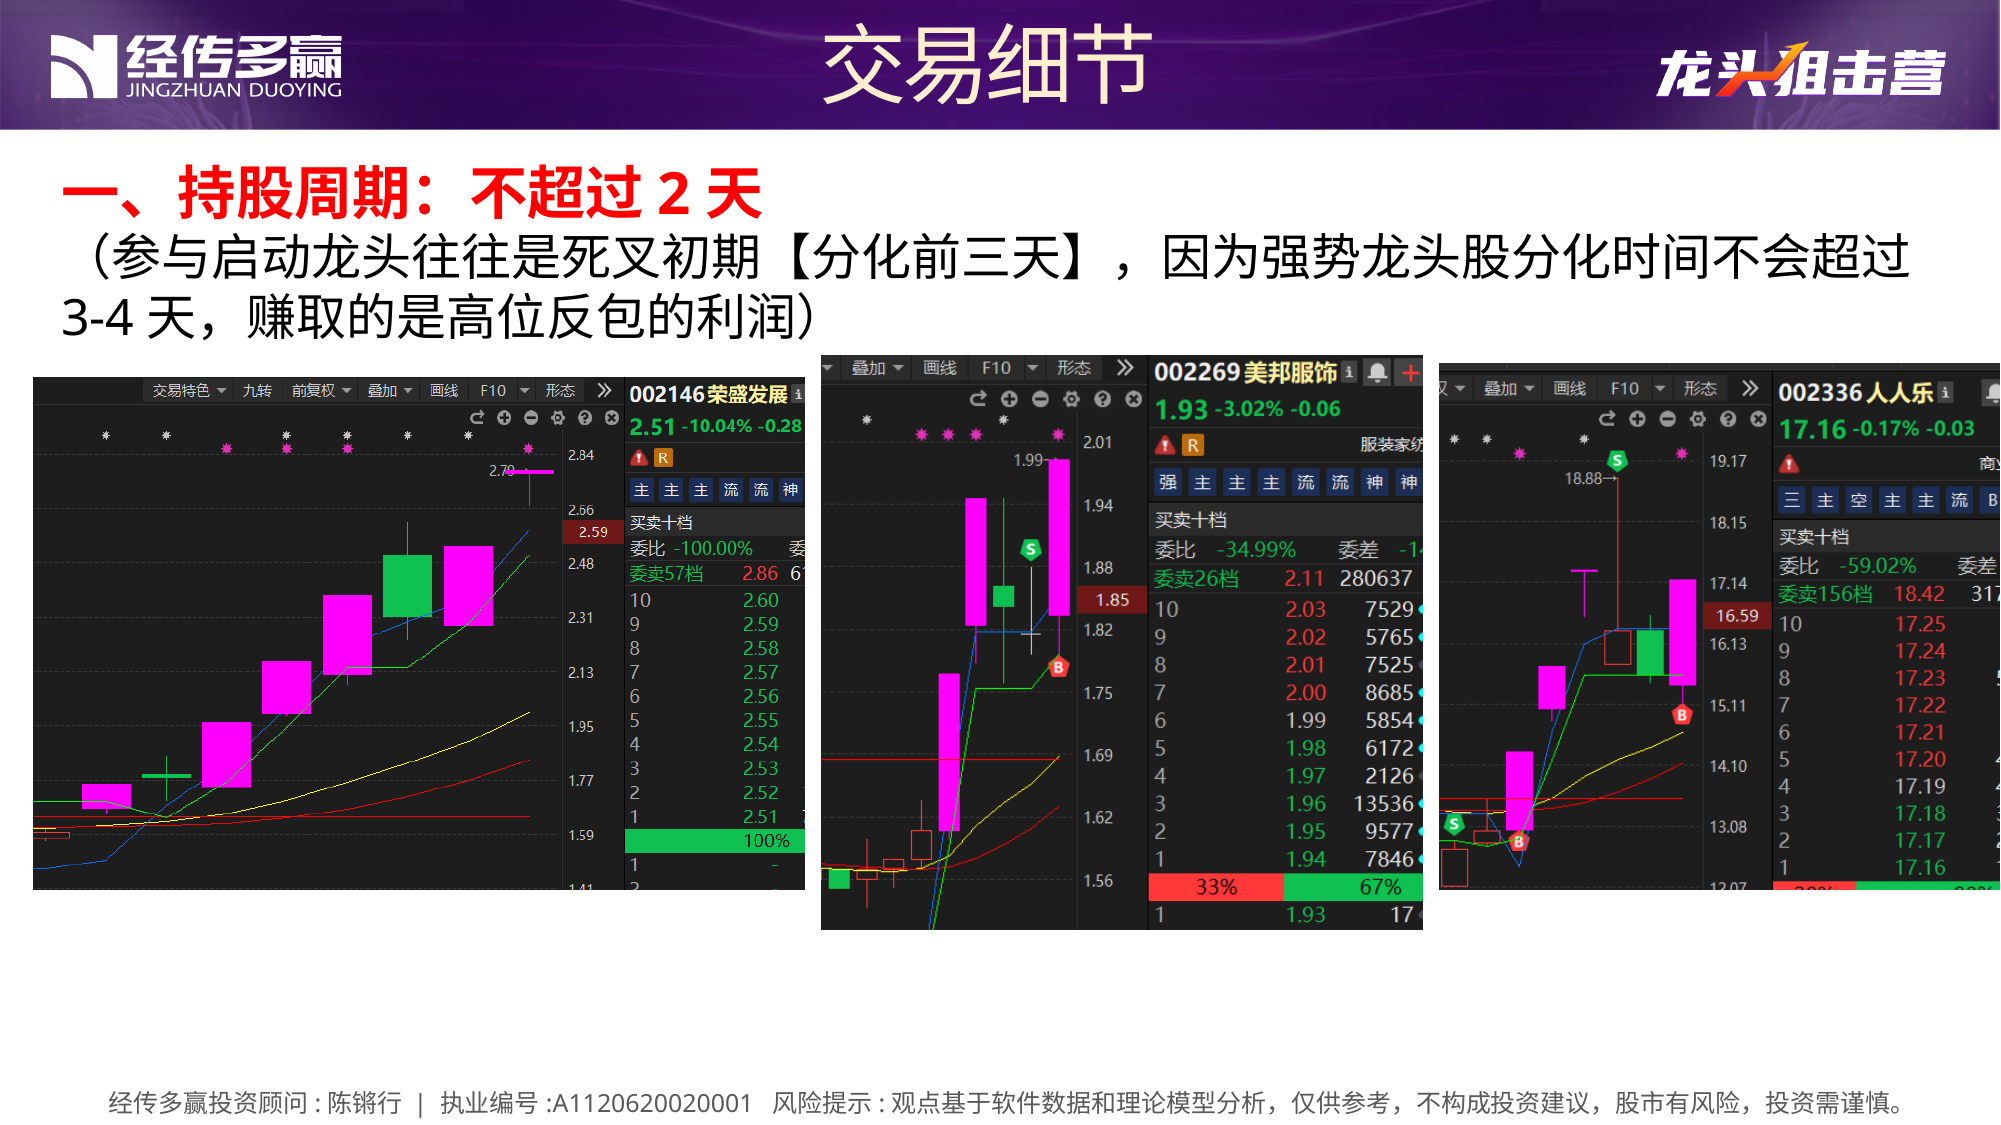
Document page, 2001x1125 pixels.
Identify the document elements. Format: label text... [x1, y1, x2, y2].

text_box 交易细节 [524, 2, 1452, 123]
picture [1439, 363, 2000, 890]
picture [33, 377, 805, 890]
picture [821, 355, 1423, 930]
text_box 一、持股周期：不超过2天 （参与启动龙头往往是死叉初期【分化前三天】，因为强势龙头股分化时间不会超过3-4天，赚取的是高位反包的利润） [46, 148, 1982, 489]
picture [0, 0, 2000, 129]
